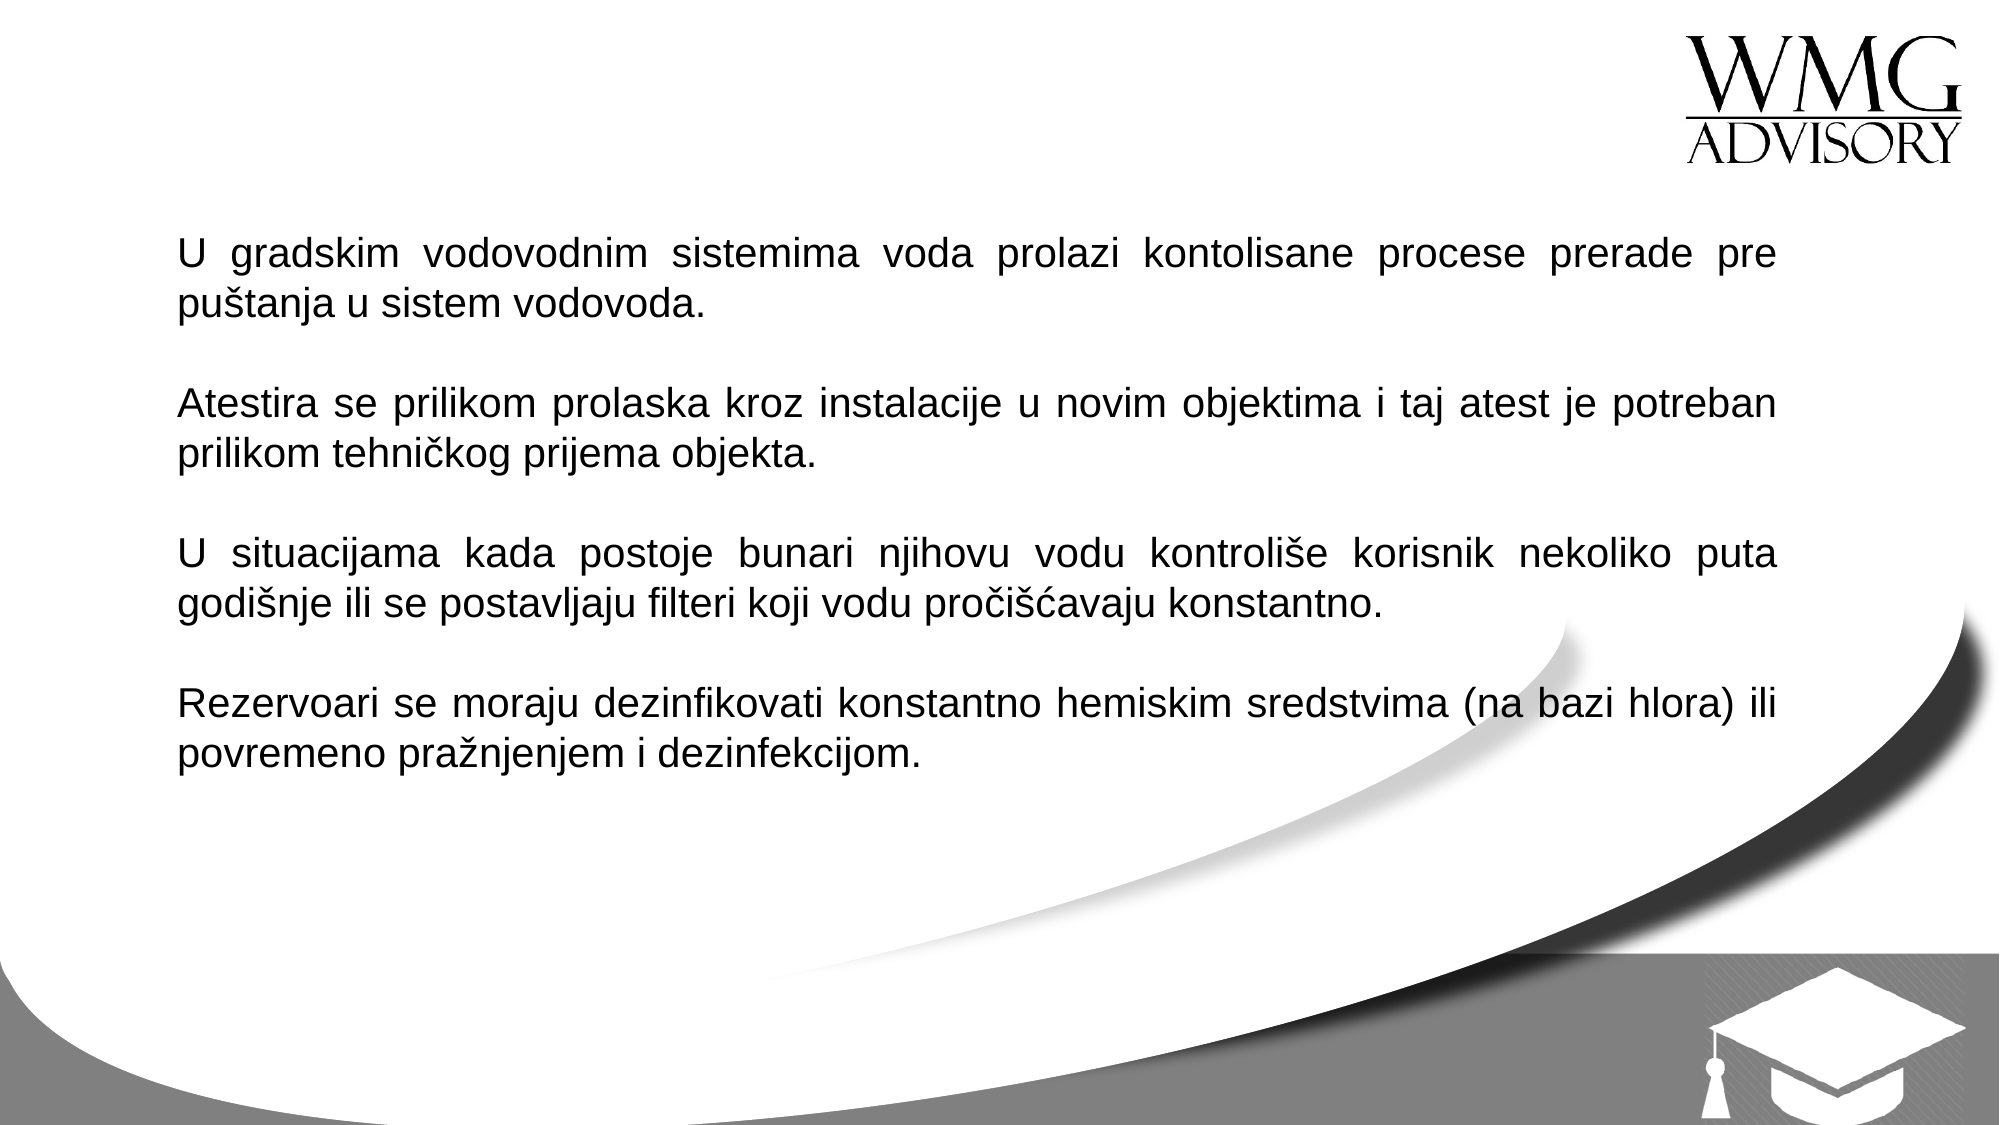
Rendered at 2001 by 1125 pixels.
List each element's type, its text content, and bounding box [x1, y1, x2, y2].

picture [1681, 36, 1966, 166]
text_box U gradskim vodovodnim sistemima voda prolazi kontolisane procese prerade pre puštanja u sistem vodovoda. Atestira se prilikom prolaska kroz instalacije u novim objektima i taj atest je potreban prilikom tehničkog prijema objekta. U situacijama kada postoje bunari njihovu vodu kontroliše korisnik nekoliko puta godišnje ili se postavljaju filteri koji vodu pročišćavaju konstantno. Rezervoari se moraju dezinfikovati konstantno hemiskim sredstvima (na bazi hlora) ili povremeno pražnjenjem i dezinfekcijom. [162, 218, 1793, 828]
